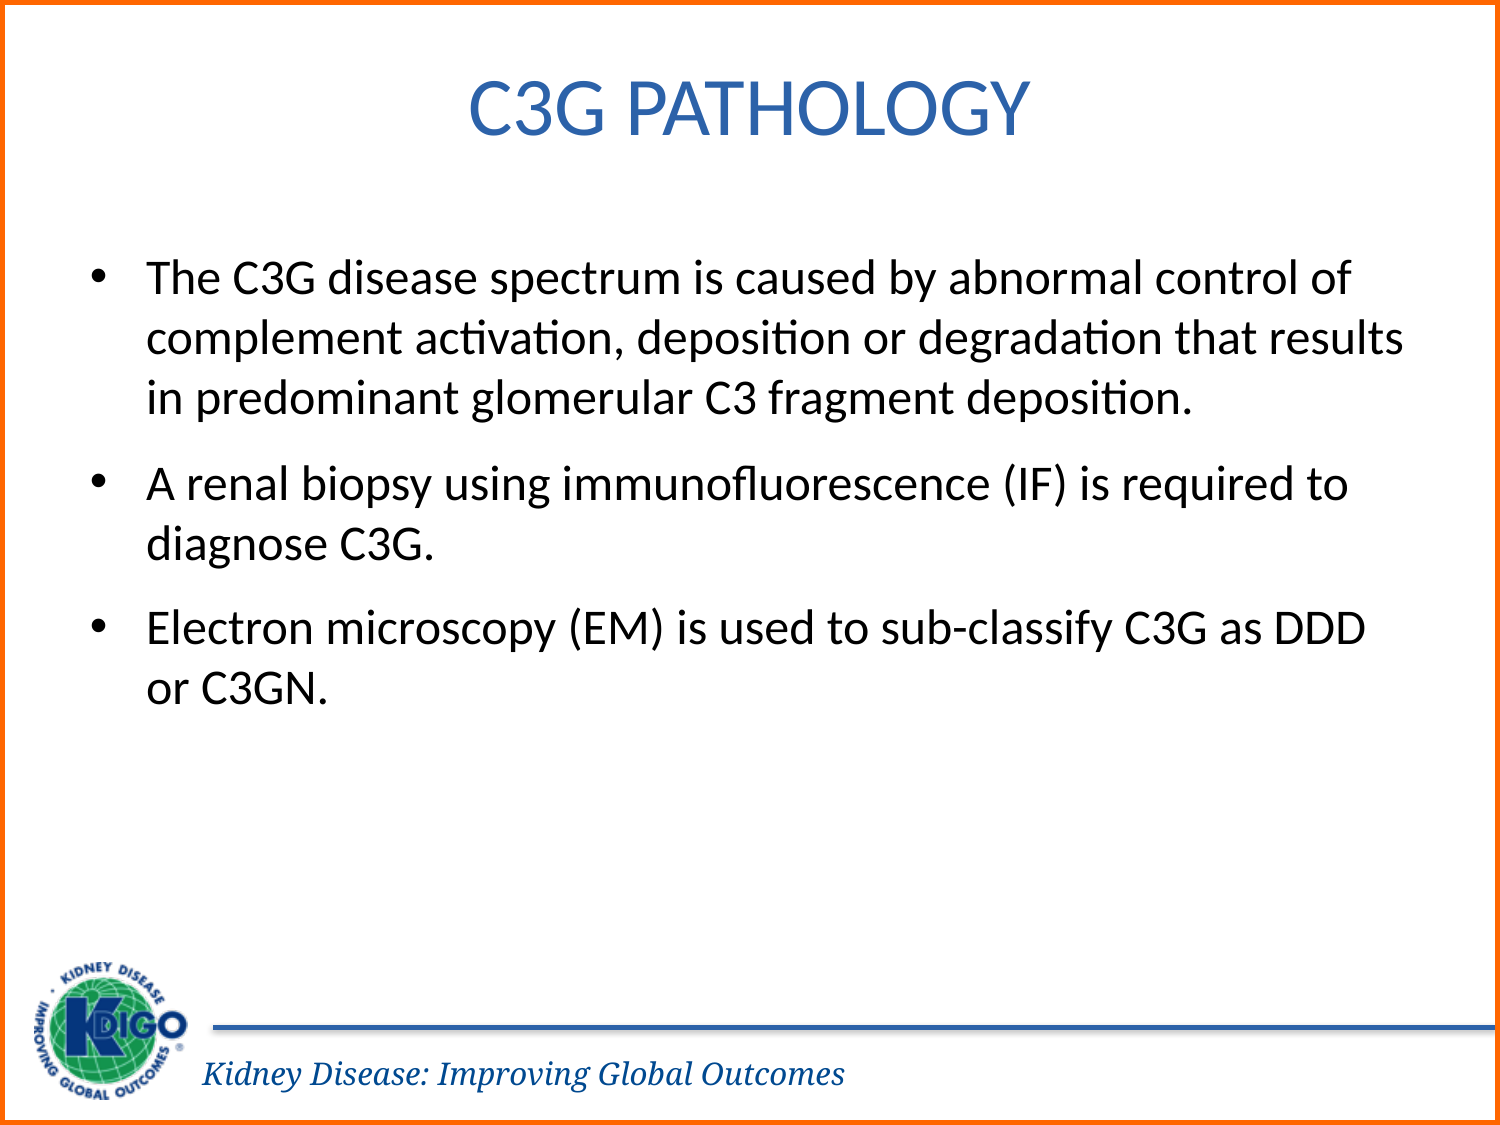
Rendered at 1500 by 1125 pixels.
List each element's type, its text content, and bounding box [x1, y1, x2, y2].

title C3G Pathology [75, 45, 1425, 233]
list The C3G disease spectrum is caused by abnormal control of complement activation, deposition or degradation that results in predominant glomerular C3 fragment deposition. A renal biopsy using immunofluorescence (IF) is required to diagnose C3G. Electron microscopy (EM) is used to sub-classify C3G as DDD or C3GN. [75, 237, 1425, 980]
picture [34, 962, 188, 1100]
